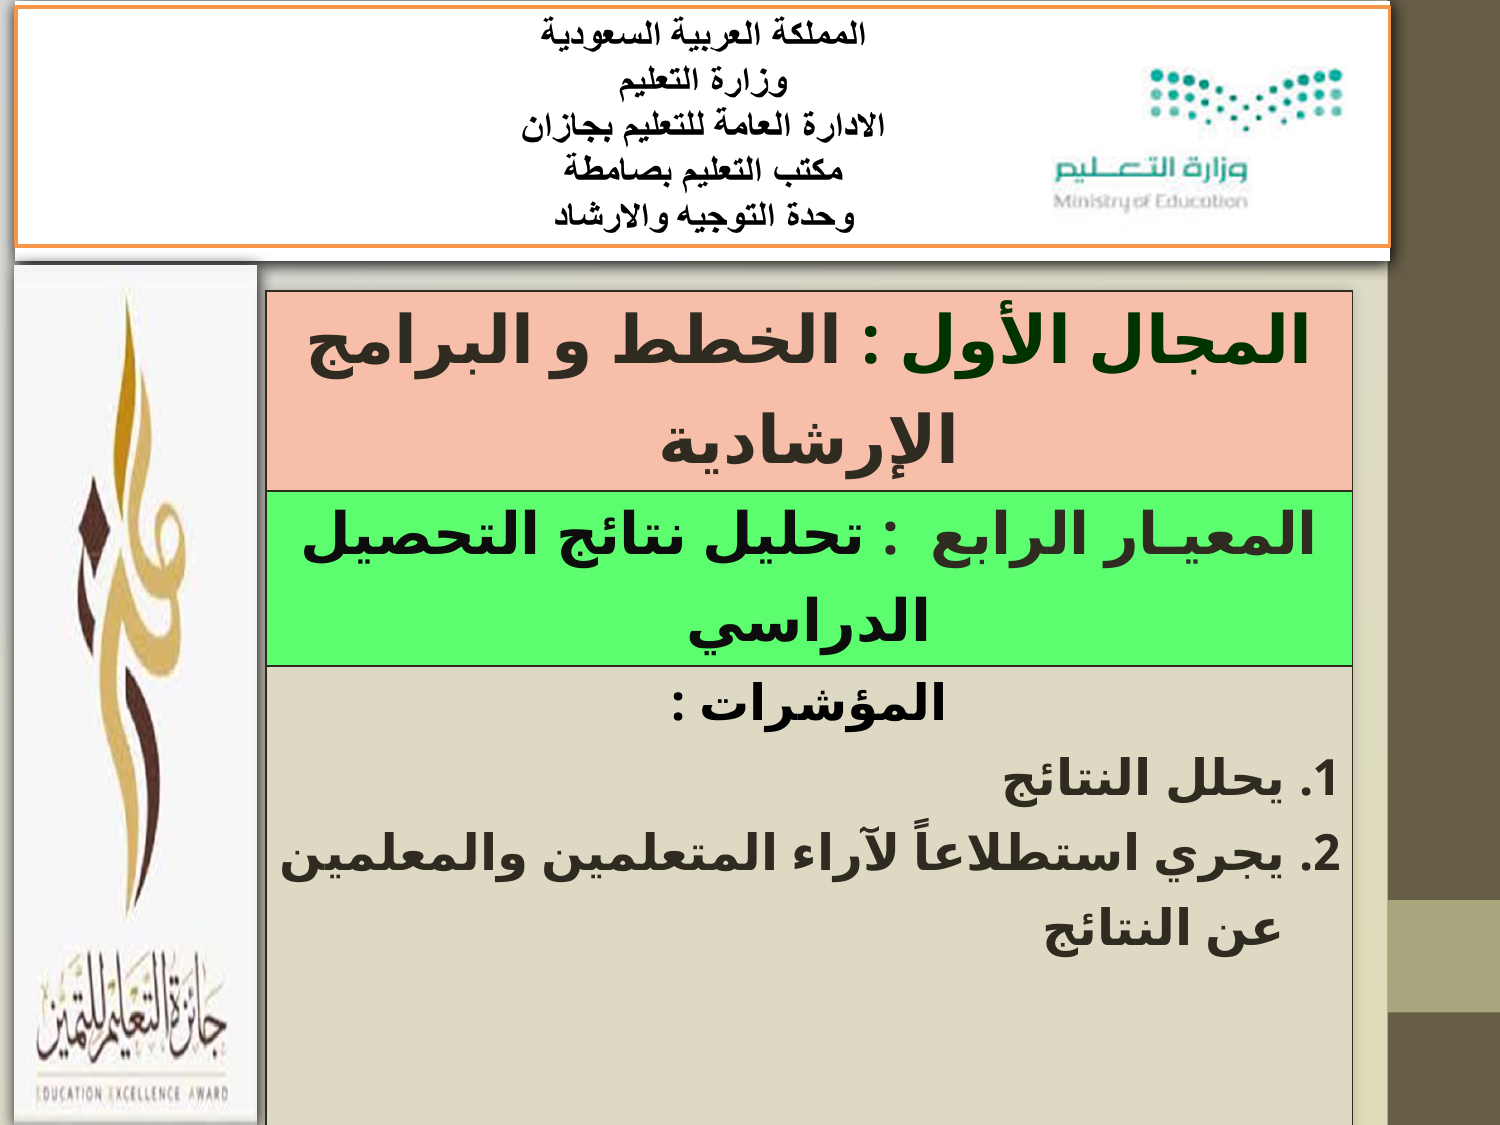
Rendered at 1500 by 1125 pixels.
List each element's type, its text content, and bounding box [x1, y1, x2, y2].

table_cell المؤشرات : يحلل النتائج يجري استطلاعاً لآراء المتعلمين والمعلمين عن النتائج [267, 667, 1352, 1125]
picture [14, 0, 1391, 262]
picture [14, 264, 257, 1125]
table_cell المعيـار الرابع : تحليل نتائج التحصيل الدراسي [267, 492, 1352, 665]
table_header المجال الأول : الخطط و البرامج الإرشادية [267, 292, 1352, 490]
